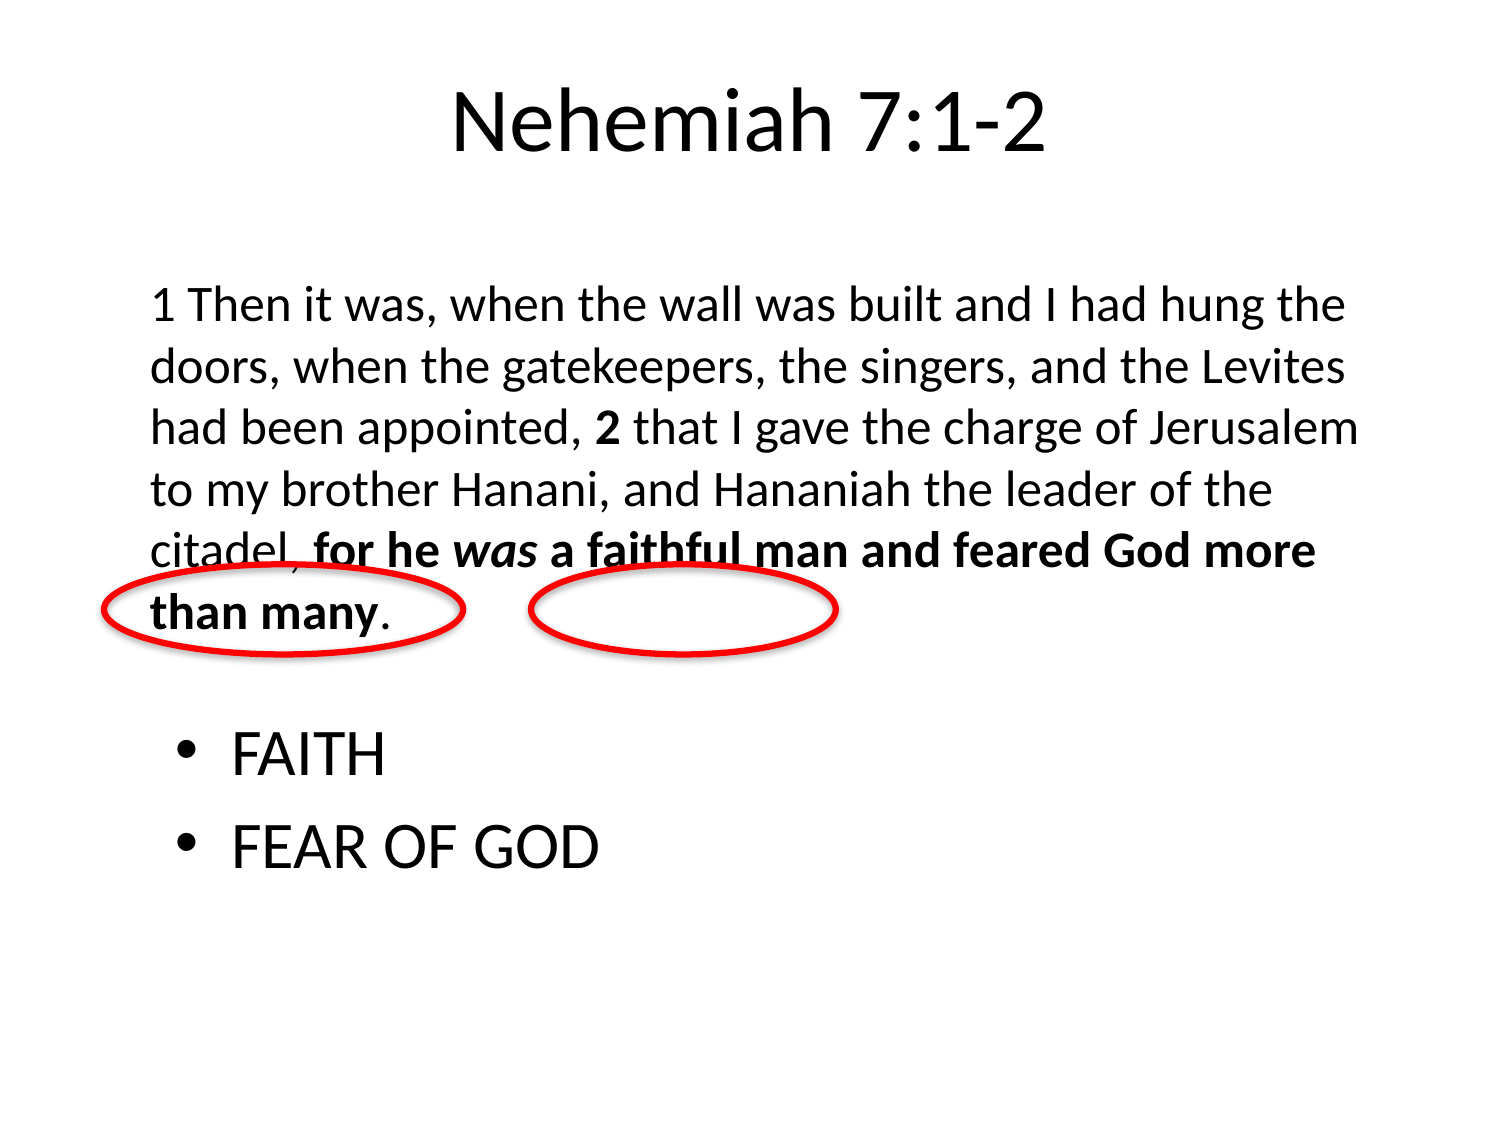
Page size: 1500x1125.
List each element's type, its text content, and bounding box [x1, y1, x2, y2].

text_box [530, 563, 837, 656]
text_box FAITH FEAR OF GOD [159, 700, 1312, 1047]
text_box [103, 563, 464, 656]
list 1 Then it was, when the wall was built and I had hung the doors, when the gatekeepers, the singers, and the Levites had been appointed, 2 that I gave the charge of Jerusalem to my brother Hanani, and Hananiah the leader of the citadel, for he was a faithful man and feared God more than many. [134, 262, 1380, 655]
title Nehemiah 7:1-2 [75, 20, 1425, 208]
